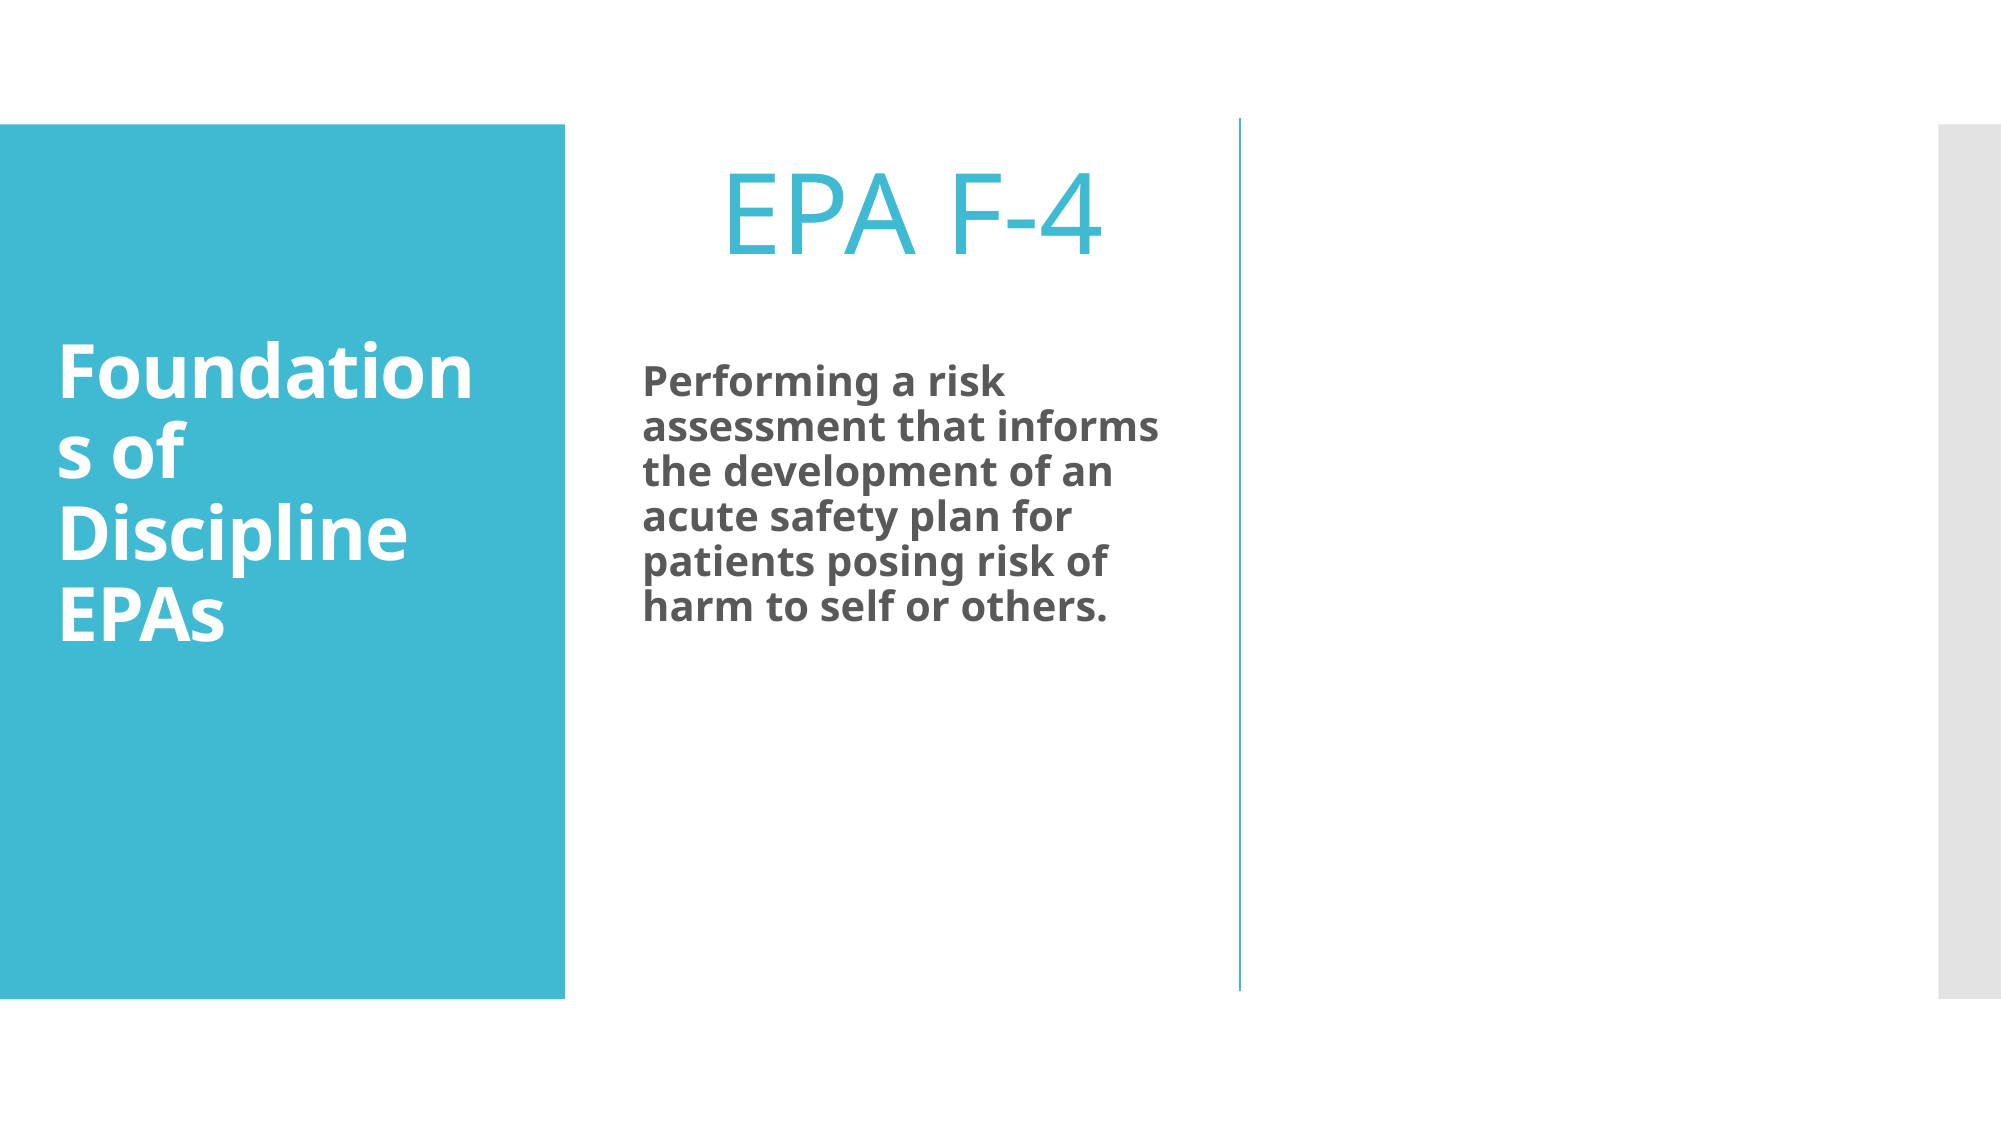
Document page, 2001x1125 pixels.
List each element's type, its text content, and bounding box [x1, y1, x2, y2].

text_box EPA F-4 [704, 134, 1120, 285]
list Performing a risk assessment that informs the development of an acute safety plan for patients posing risk of harm to self or others. [626, 363, 1197, 639]
title Foundations of Discipline EPAs [41, 184, 525, 940]
